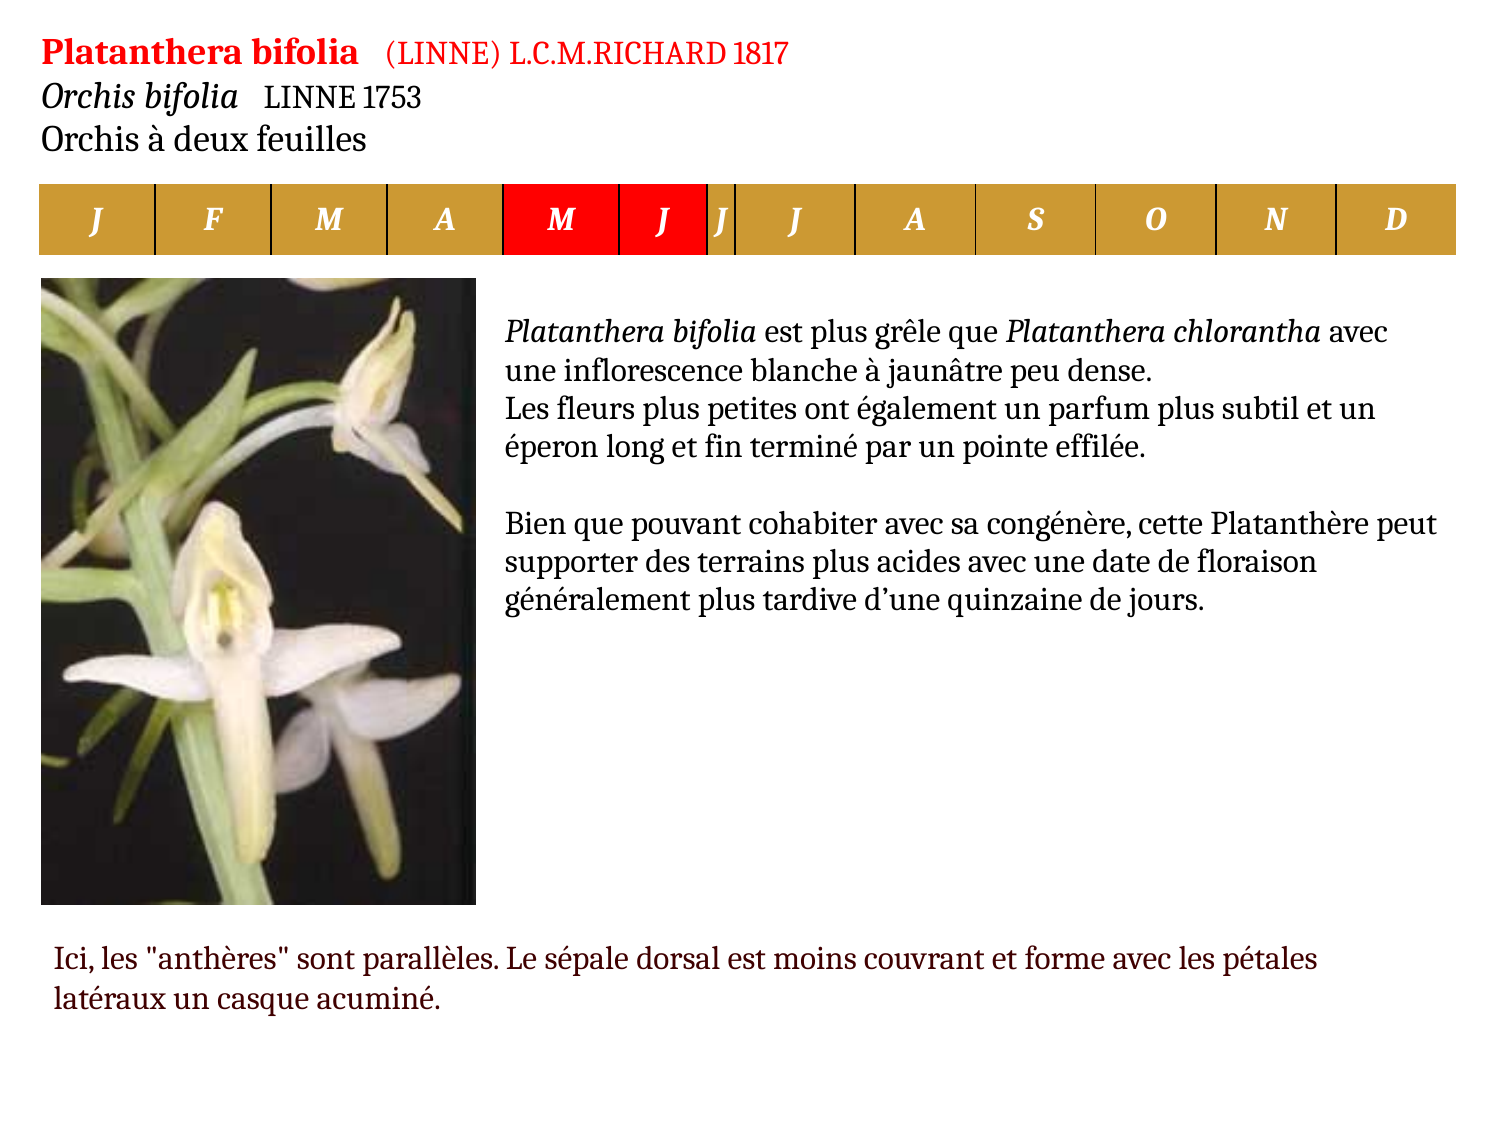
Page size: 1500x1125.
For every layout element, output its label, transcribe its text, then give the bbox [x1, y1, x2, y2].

table_header Platanthera bifolia est plus grêle que Platanthera chlorantha avec une inflorescence blanche à jaunâtre peu dense. Les fleurs plus petites ont également un parfum plus subtil et un éperon long et fin terminé par un pointe effilée. Bien que pouvant cohabiter avec sa congénère, cette Platanthère peut supporter des terrains plus acides avec une date de floraison généralement plus tardive d’une quinzaine de jours. [491, 268, 1458, 624]
table_header M [504, 184, 618, 255]
table_header Platanthera bifolia (LINNE) L.C.M.RICHARD 1817 Orchis bifolia LINNE 1753 Orchis à deux feuilles [41, 31, 979, 161]
table_header J [736, 184, 854, 255]
table_header [42, 268, 489, 624]
table_header N [1217, 184, 1335, 255]
table_header M [272, 184, 386, 255]
table_header O [1096, 184, 1215, 255]
table_header F [156, 184, 270, 255]
picture [41, 278, 476, 906]
table_header J [708, 184, 734, 255]
table_header A [856, 184, 975, 255]
table_header D [1337, 184, 1456, 255]
table_header J [620, 184, 706, 255]
text_box Ici, les "anthères" sont parallèles. Le sépale dorsal est moins couvrant et forme avec les pétales latéraux un casque acuminé. [38, 928, 1421, 1024]
table_header A [388, 184, 502, 255]
table_header J [39, 184, 154, 255]
table_header S [976, 184, 1095, 255]
